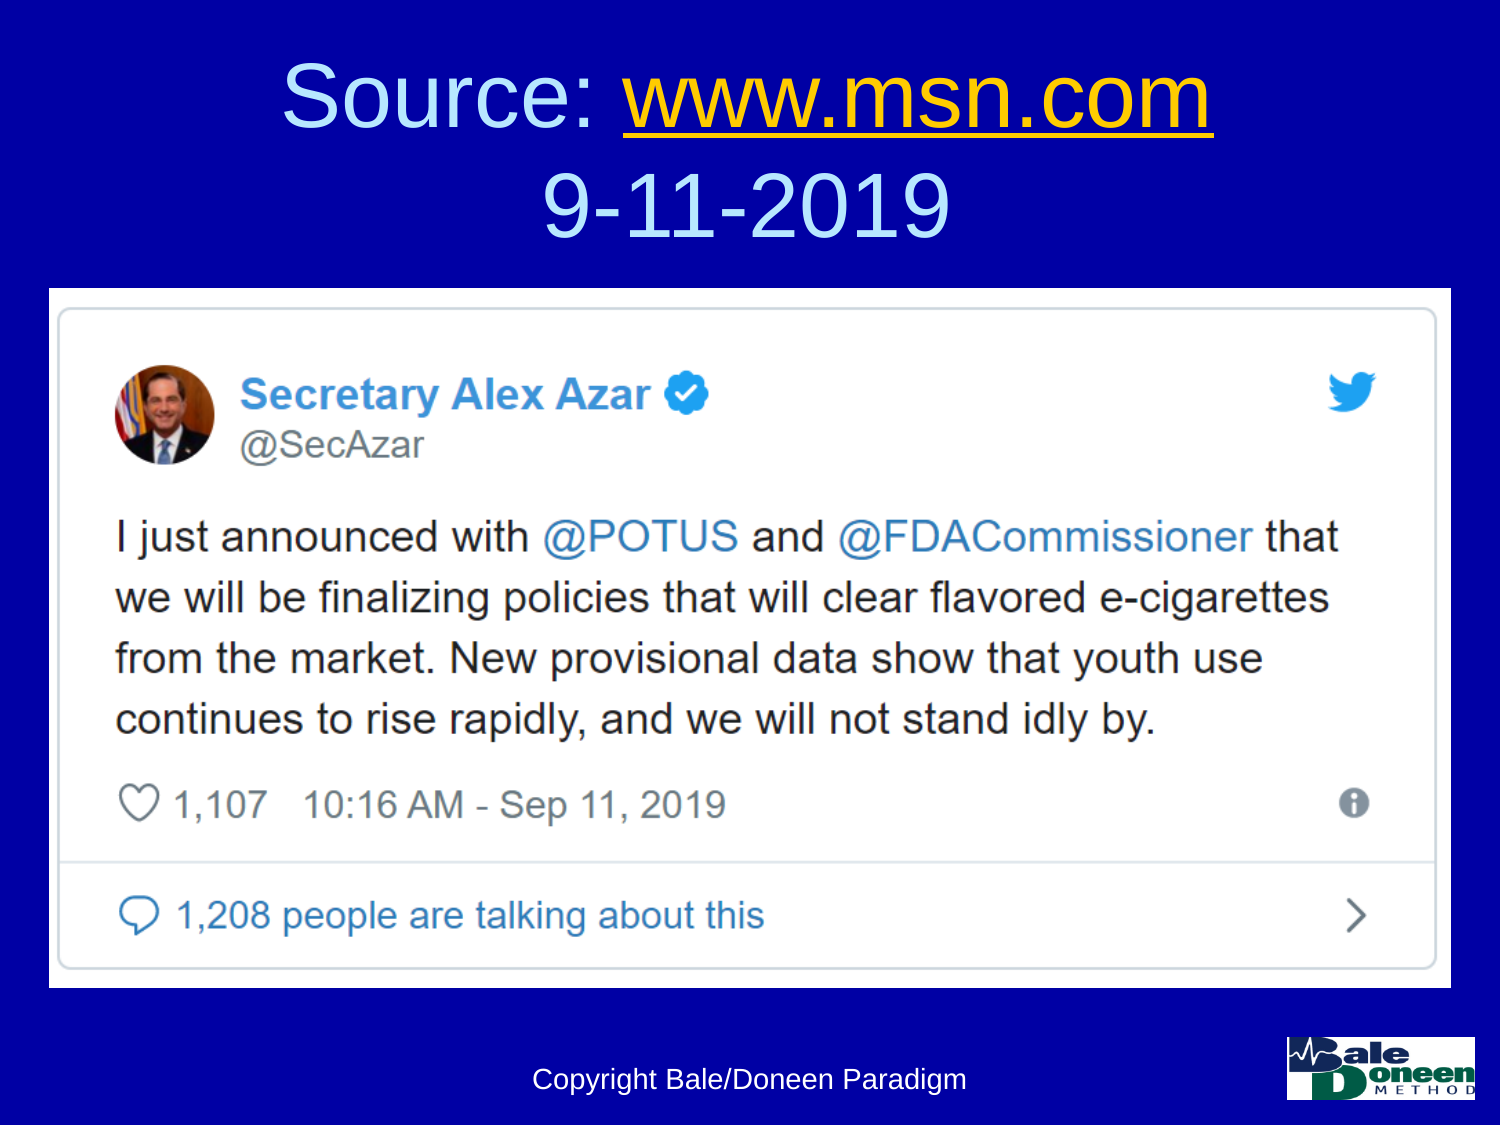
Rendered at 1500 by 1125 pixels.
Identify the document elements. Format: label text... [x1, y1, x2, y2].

picture [1287, 1037, 1475, 1100]
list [49, 287, 1451, 988]
footer Copyright Bale/Doneen Paradigm [512, 1024, 988, 1103]
title Source: www.msn.com 9-11-2019 [49, 37, 1446, 256]
